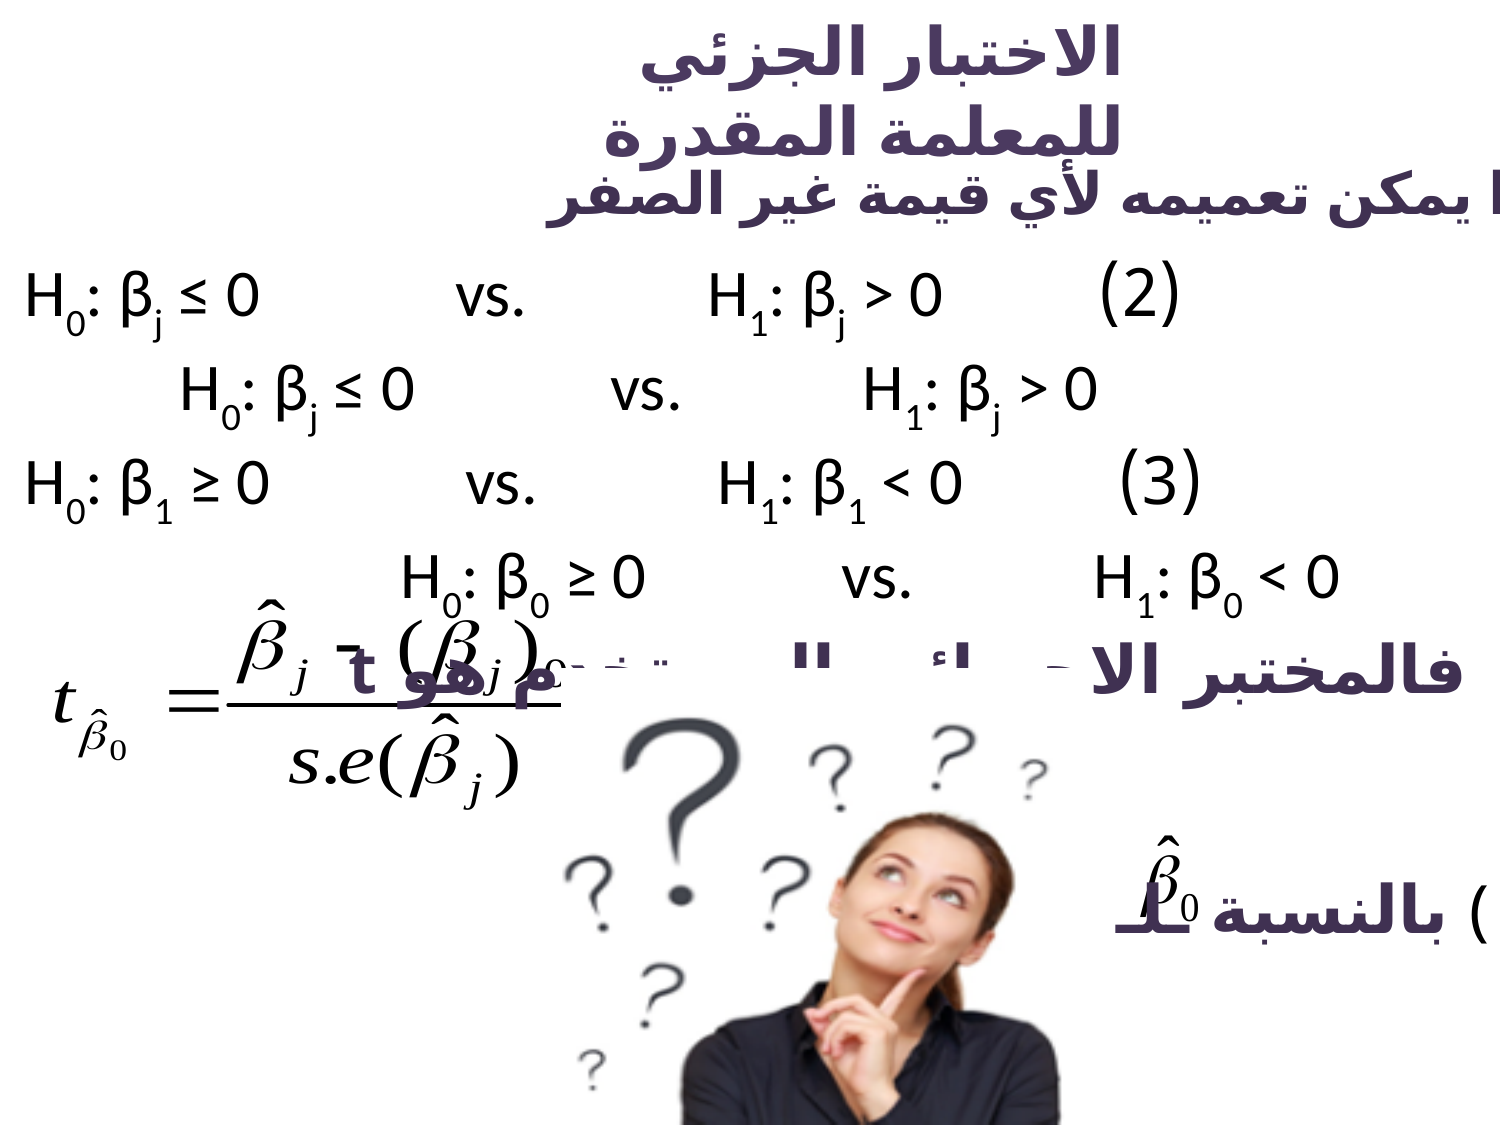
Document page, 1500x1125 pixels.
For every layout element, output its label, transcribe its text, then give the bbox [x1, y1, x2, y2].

picture [560, 668, 1093, 1125]
text_box وهكذا يمكن تعميمه لأي قيمة غير الصفر [518, 149, 1500, 234]
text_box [41, 585, 597, 825]
text_box (2) H0: βj ≤ 0 vs. H1: βj > 0 H0: βj ≤ 0 vs. H1: βj > 0 (3) H0: β1 ≥ 0 vs. H1: β1 < 0 H0: β0 ≥ 0 vs. H1: β0 < 0 فالمختبر الاحصائي المستخدم هو t ( بالنسبة ـلـ ( [9, 244, 1500, 954]
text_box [1127, 822, 1213, 940]
text_box الاختبار الجزئي للمعلمة المقدرة [419, 0, 1140, 176]
